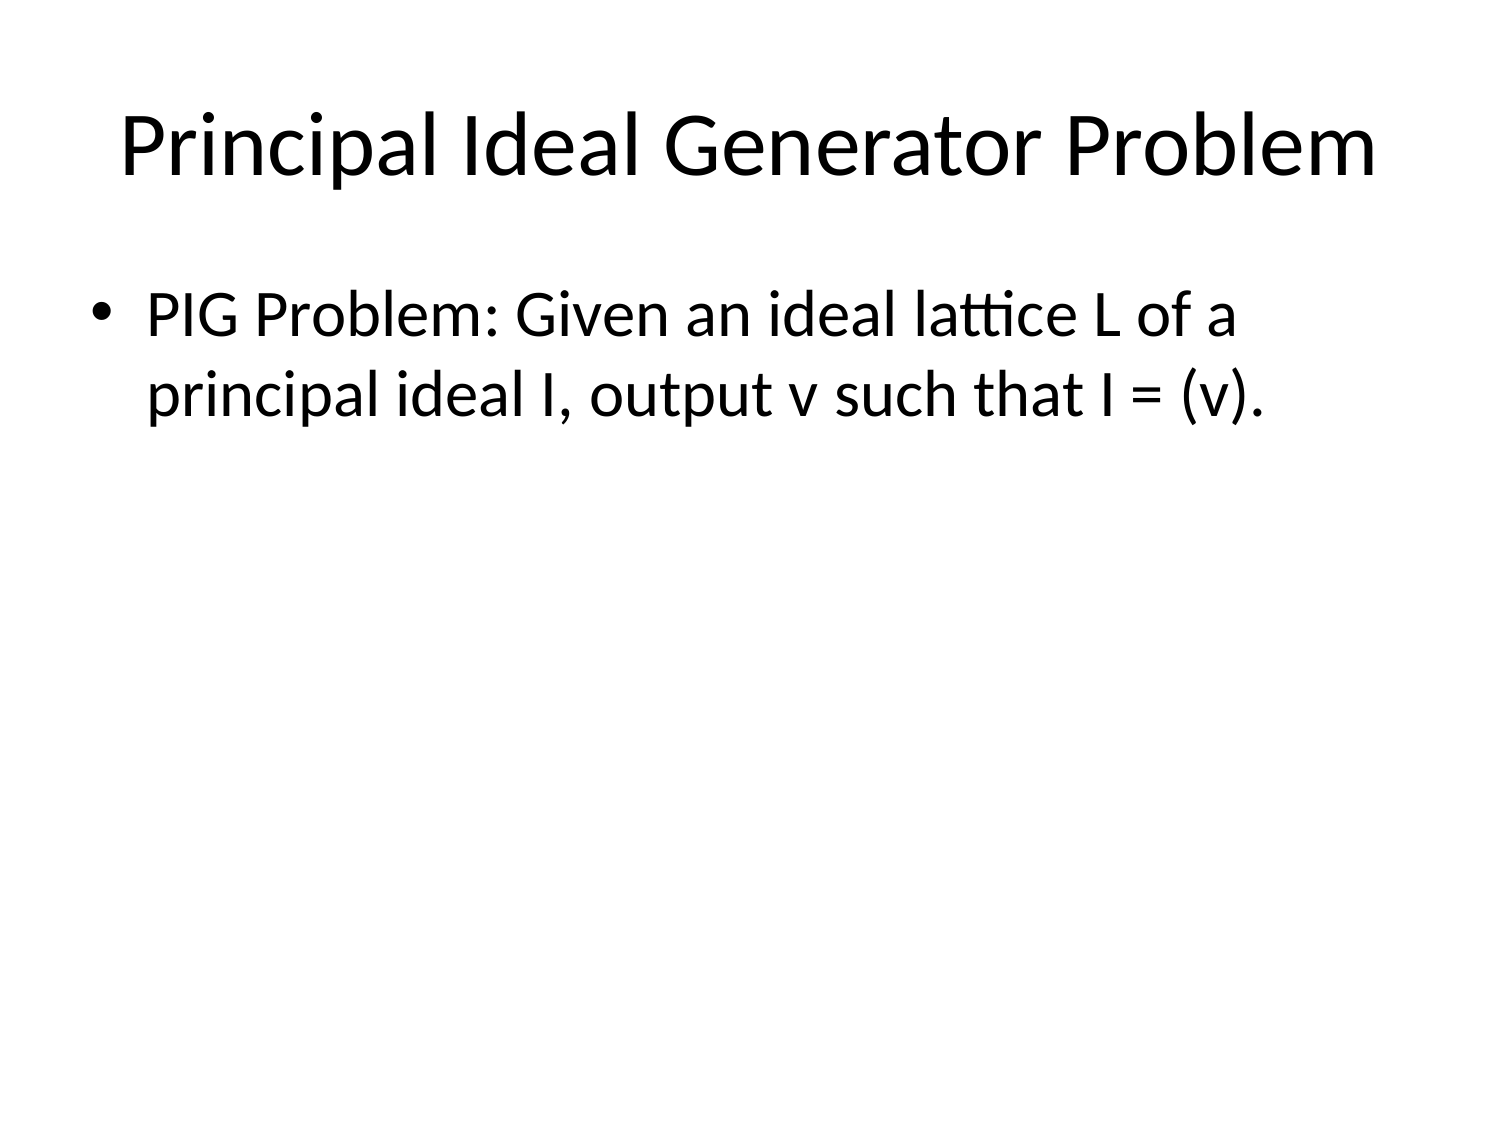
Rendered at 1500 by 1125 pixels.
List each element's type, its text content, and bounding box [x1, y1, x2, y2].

list PIG Problem: Given an ideal lattice L of a principal ideal I, output v such that I = (v). [74, 262, 1426, 1006]
title Principal Ideal Generator Problem [74, 44, 1426, 233]
